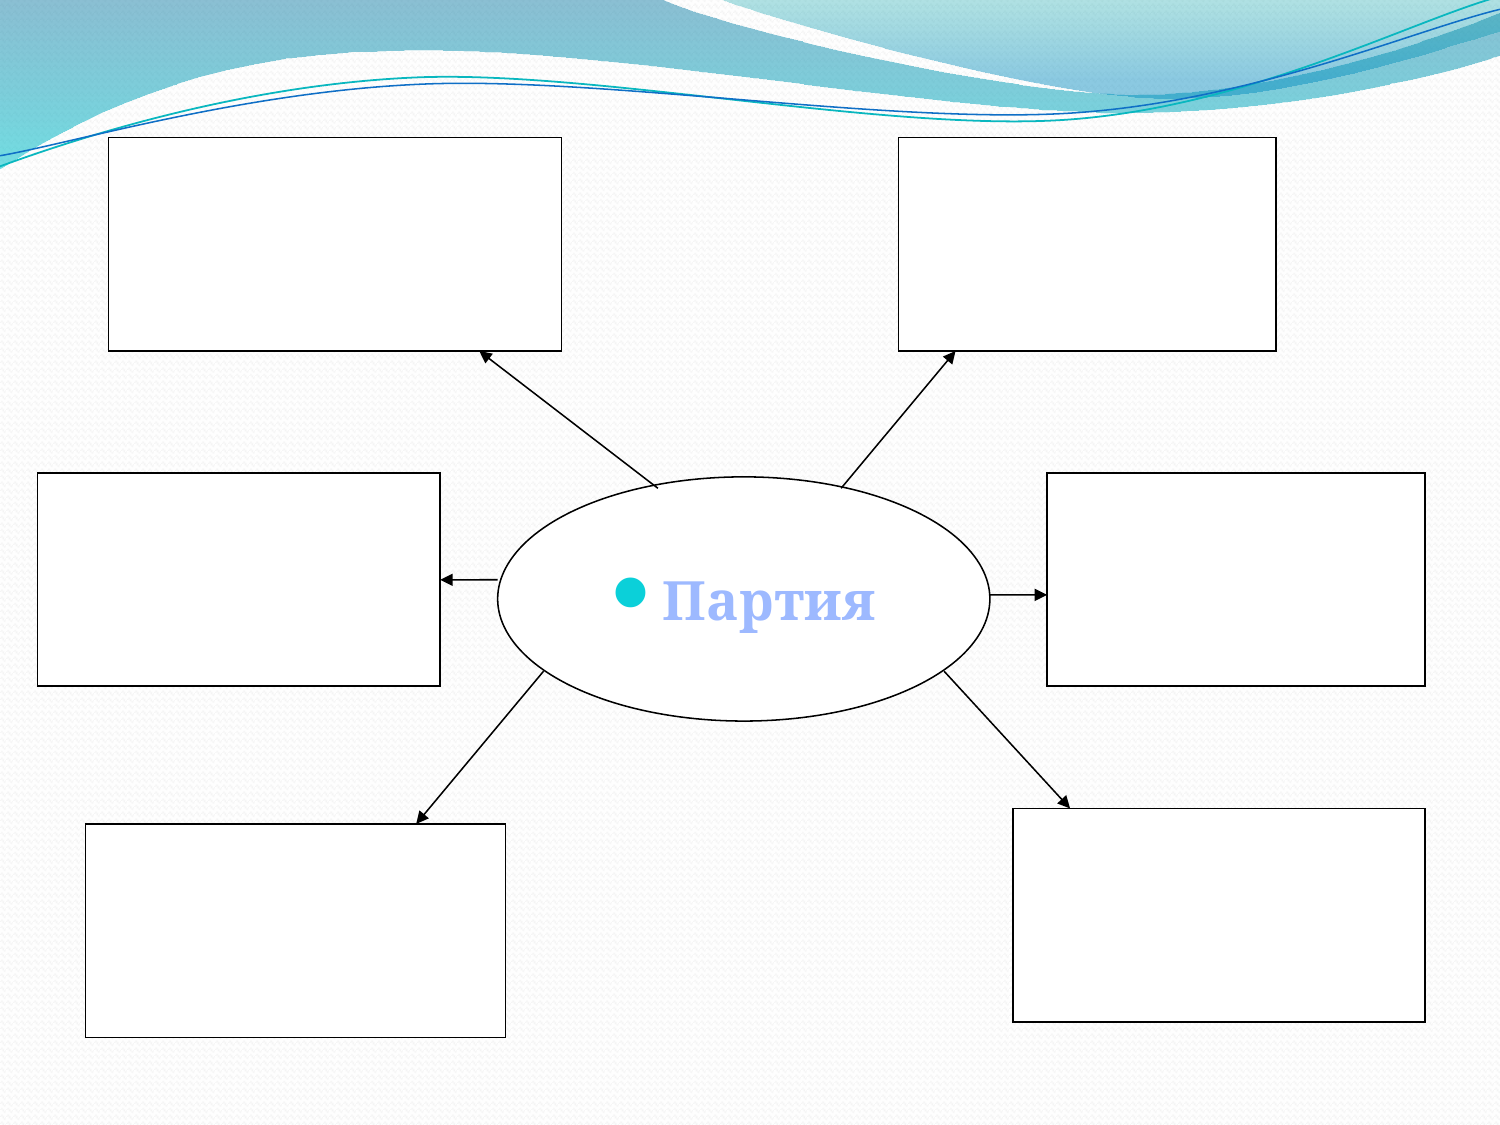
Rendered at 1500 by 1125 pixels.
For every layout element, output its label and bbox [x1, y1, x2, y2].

list [37, 137, 1426, 1038]
